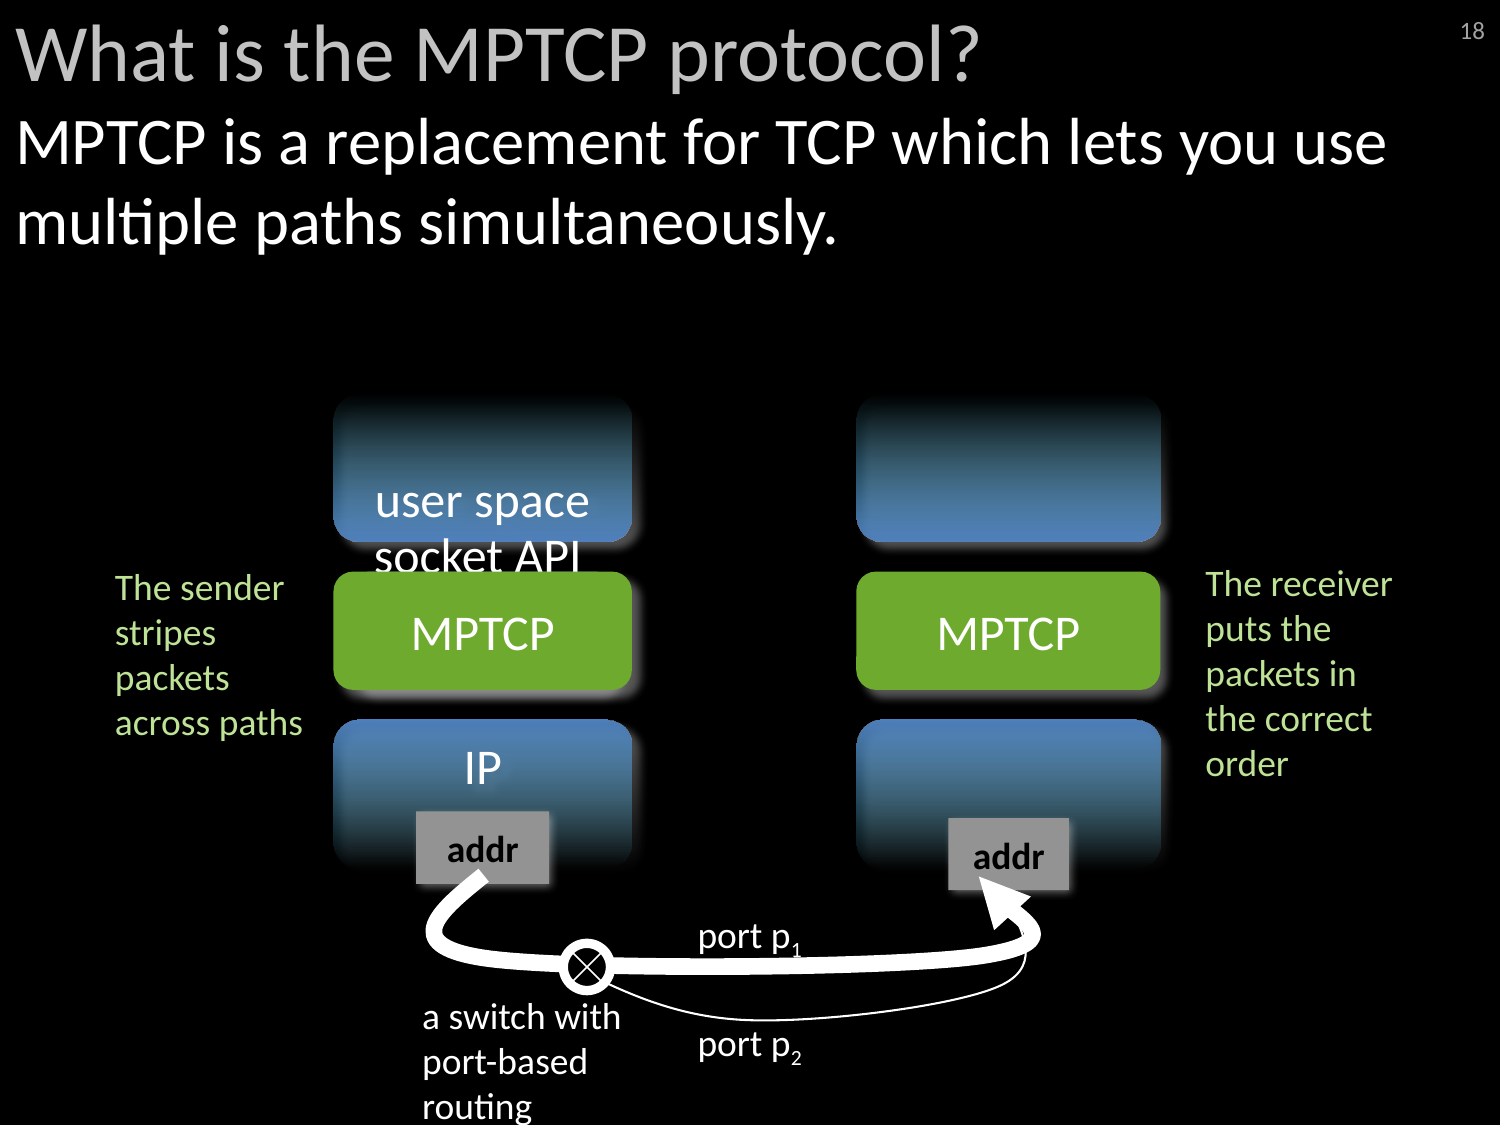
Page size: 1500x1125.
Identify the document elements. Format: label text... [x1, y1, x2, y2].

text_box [856, 393, 1161, 868]
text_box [569, 949, 604, 984]
text_box a switch with port-based routing [407, 1033, 644, 1125]
text_box [551, 811, 558, 860]
text_box IP [331, 717, 634, 870]
text_box port p2 [682, 1033, 916, 1078]
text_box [397, 861, 1069, 1024]
text_box The sender stripes packets across paths [100, 555, 333, 750]
text_box socket API [335, 515, 621, 578]
text_box MPTCP [333, 569, 634, 692]
text_box addr [414, 809, 551, 860]
text_box The receiver puts the packets in the correct order [1190, 551, 1424, 792]
text_box user space [331, 391, 634, 541]
title What is the MPTCP protocol? MPTCP is a replacement for TCP which lets you use multiple paths simultaneously. [0, 0, 1500, 268]
slide_number 18 [1376, 0, 1500, 60]
